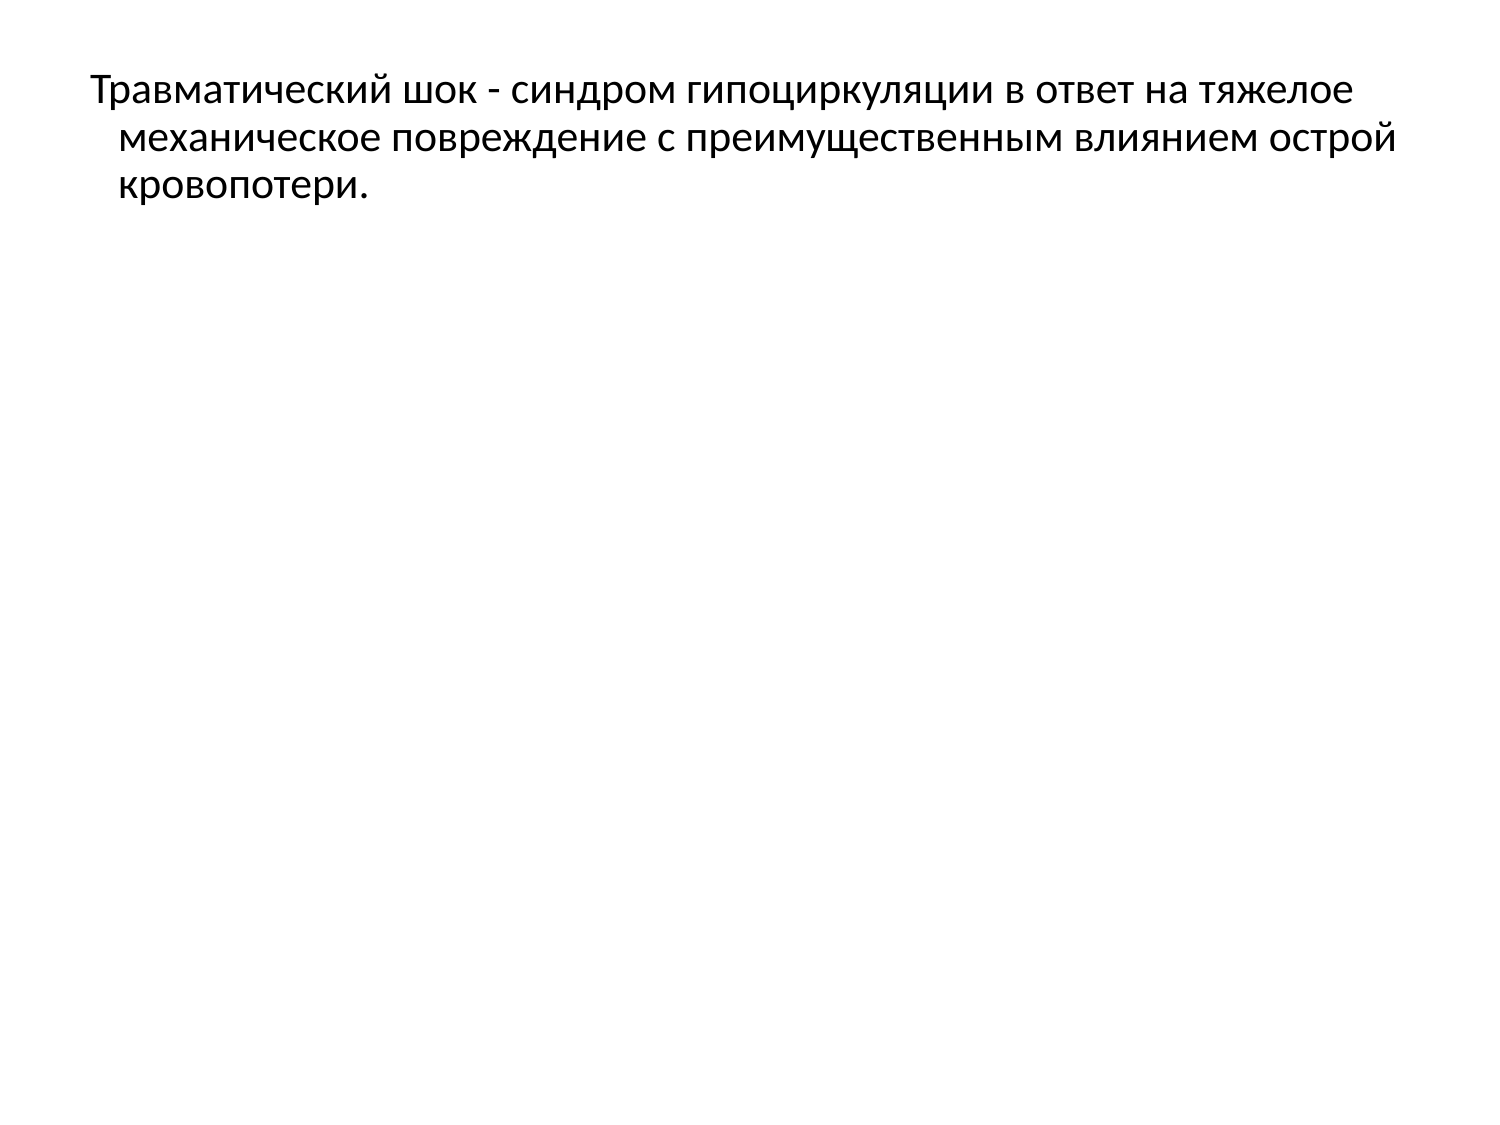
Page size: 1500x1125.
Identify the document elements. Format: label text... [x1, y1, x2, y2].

list Травматический шок - синдром гипоциркуляции в ответ на тяжелое механическое повреждение с преимущественным влиянием острой кровопотери. [75, 58, 1425, 1005]
